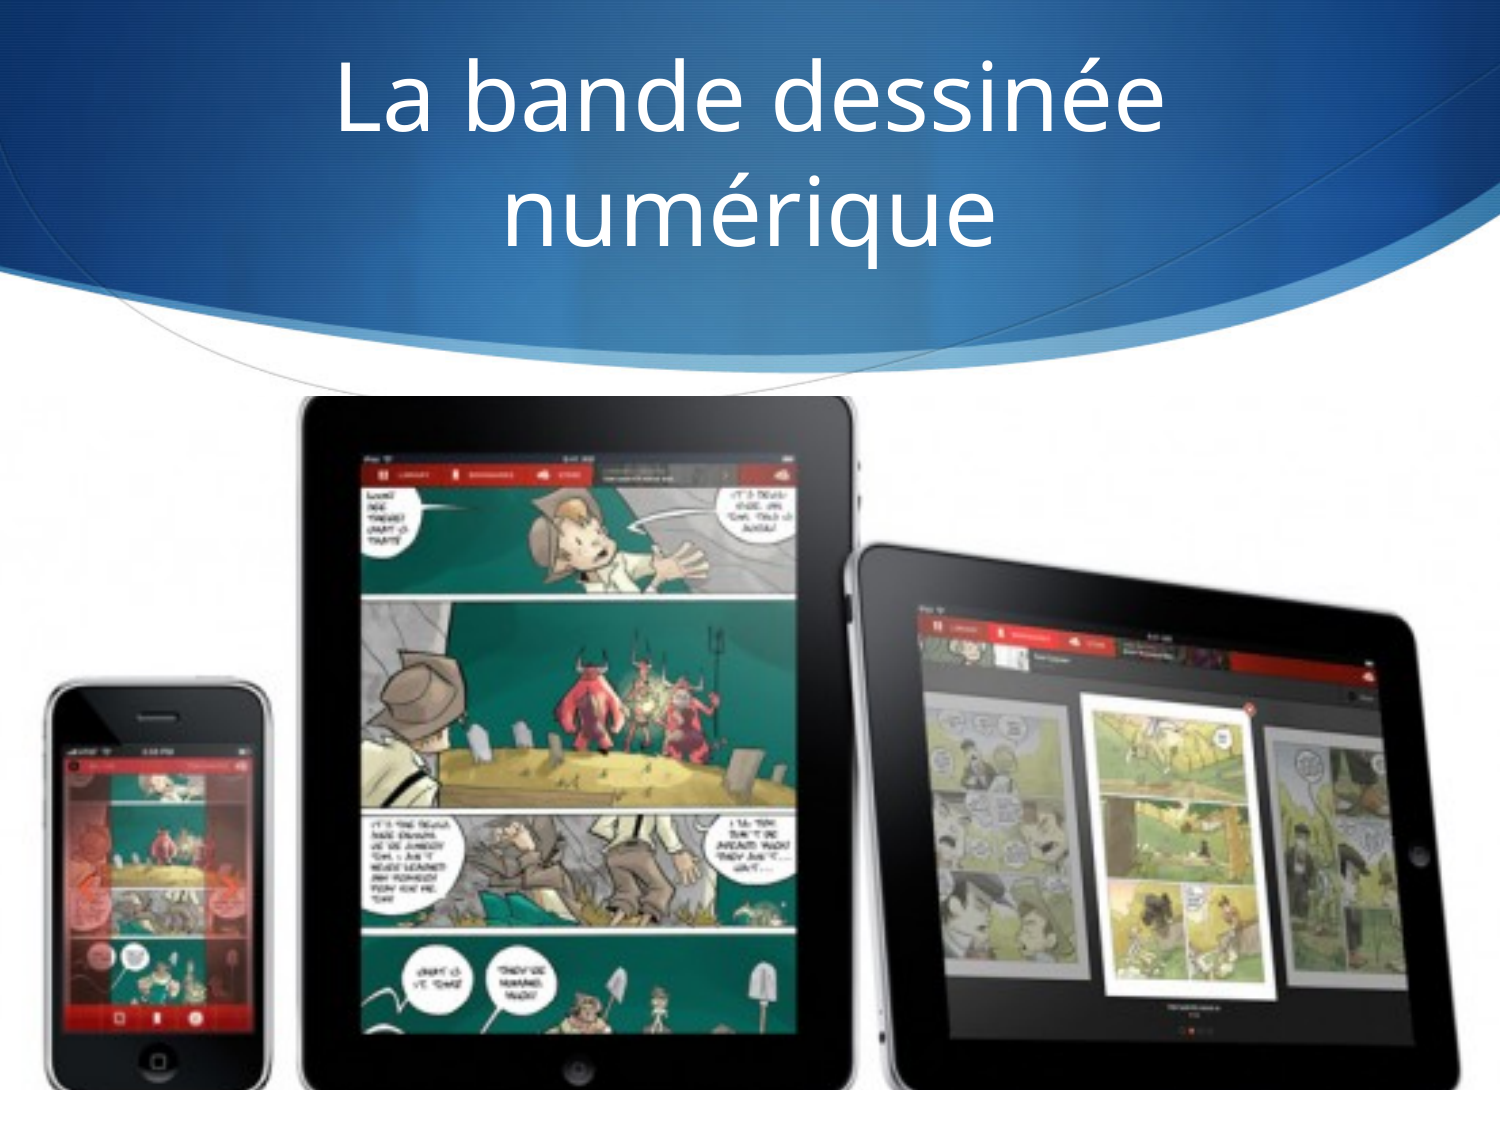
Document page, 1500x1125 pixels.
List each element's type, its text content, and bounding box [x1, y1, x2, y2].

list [0, 395, 1500, 1091]
picture [0, 1091, 1500, 1125]
title La bande dessinée numérique [75, 56, 1425, 245]
picture [0, 0, 1500, 395]
